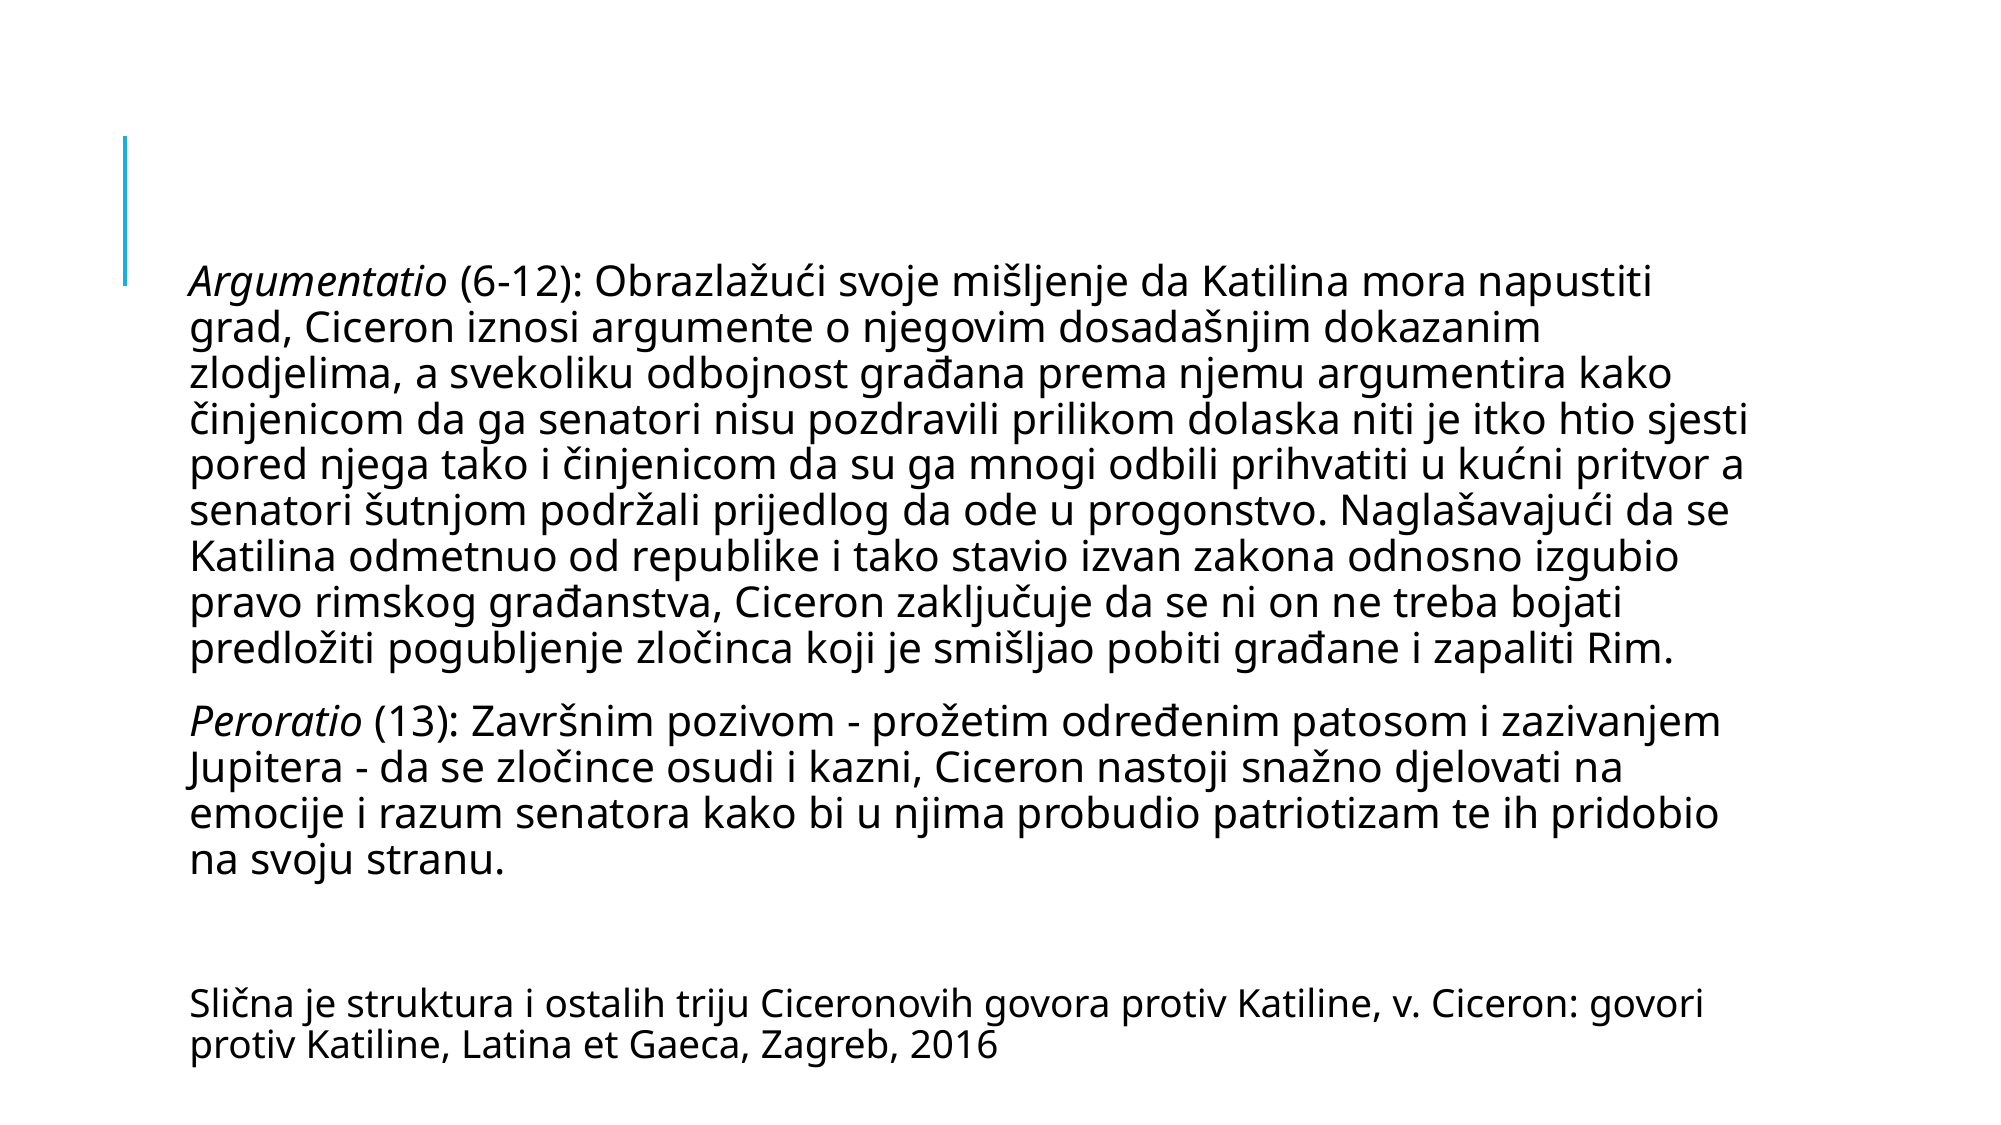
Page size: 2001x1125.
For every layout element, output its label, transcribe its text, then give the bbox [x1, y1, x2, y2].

list Argumentatio (6-12): Obrazlažući svoje mišljenje da Katilina mora napustiti grad, Ciceron iznosi argumente o njegovim dosadašnjim dokazanim zlodjelima, a svekoliku odbojnost građana prema njemu argumentira kako činjenicom da ga senatori nisu pozdravili prilikom dolaska niti je itko htio sjesti pored njega tako i činjenicom da su ga mnogi odbili prihvatiti u kućni pritvor a senatori šutnjom podržali prijedlog da ode u progonstvo. Naglašavajući da se Katilina odmetnuo od republike i tako stavio izvan zakona odnosno izgubio pravo rimskog građanstva, Ciceron zaključuje da se ni on ne treba bojati predložiti pogubljenje zločinca koji je smišljao pobiti građane i zapaliti Rim. Peroratio (13): Završnim pozivom - prožetim određenim patosom i zazivanjem Jupitera - da se zločince osudi i kazni, Ciceron nastoji snažno djelovati na emocije i razum senatora kako bi u njima probudio patriotizam te ih pridobio na svoju stranu. Slična je struktura i ostalih triju Ciceronovih govora protiv Katiline, v. Ciceron: govori protiv Katiline, Latina et Gaeca, Zagreb, 2016 [168, 252, 1763, 1089]
